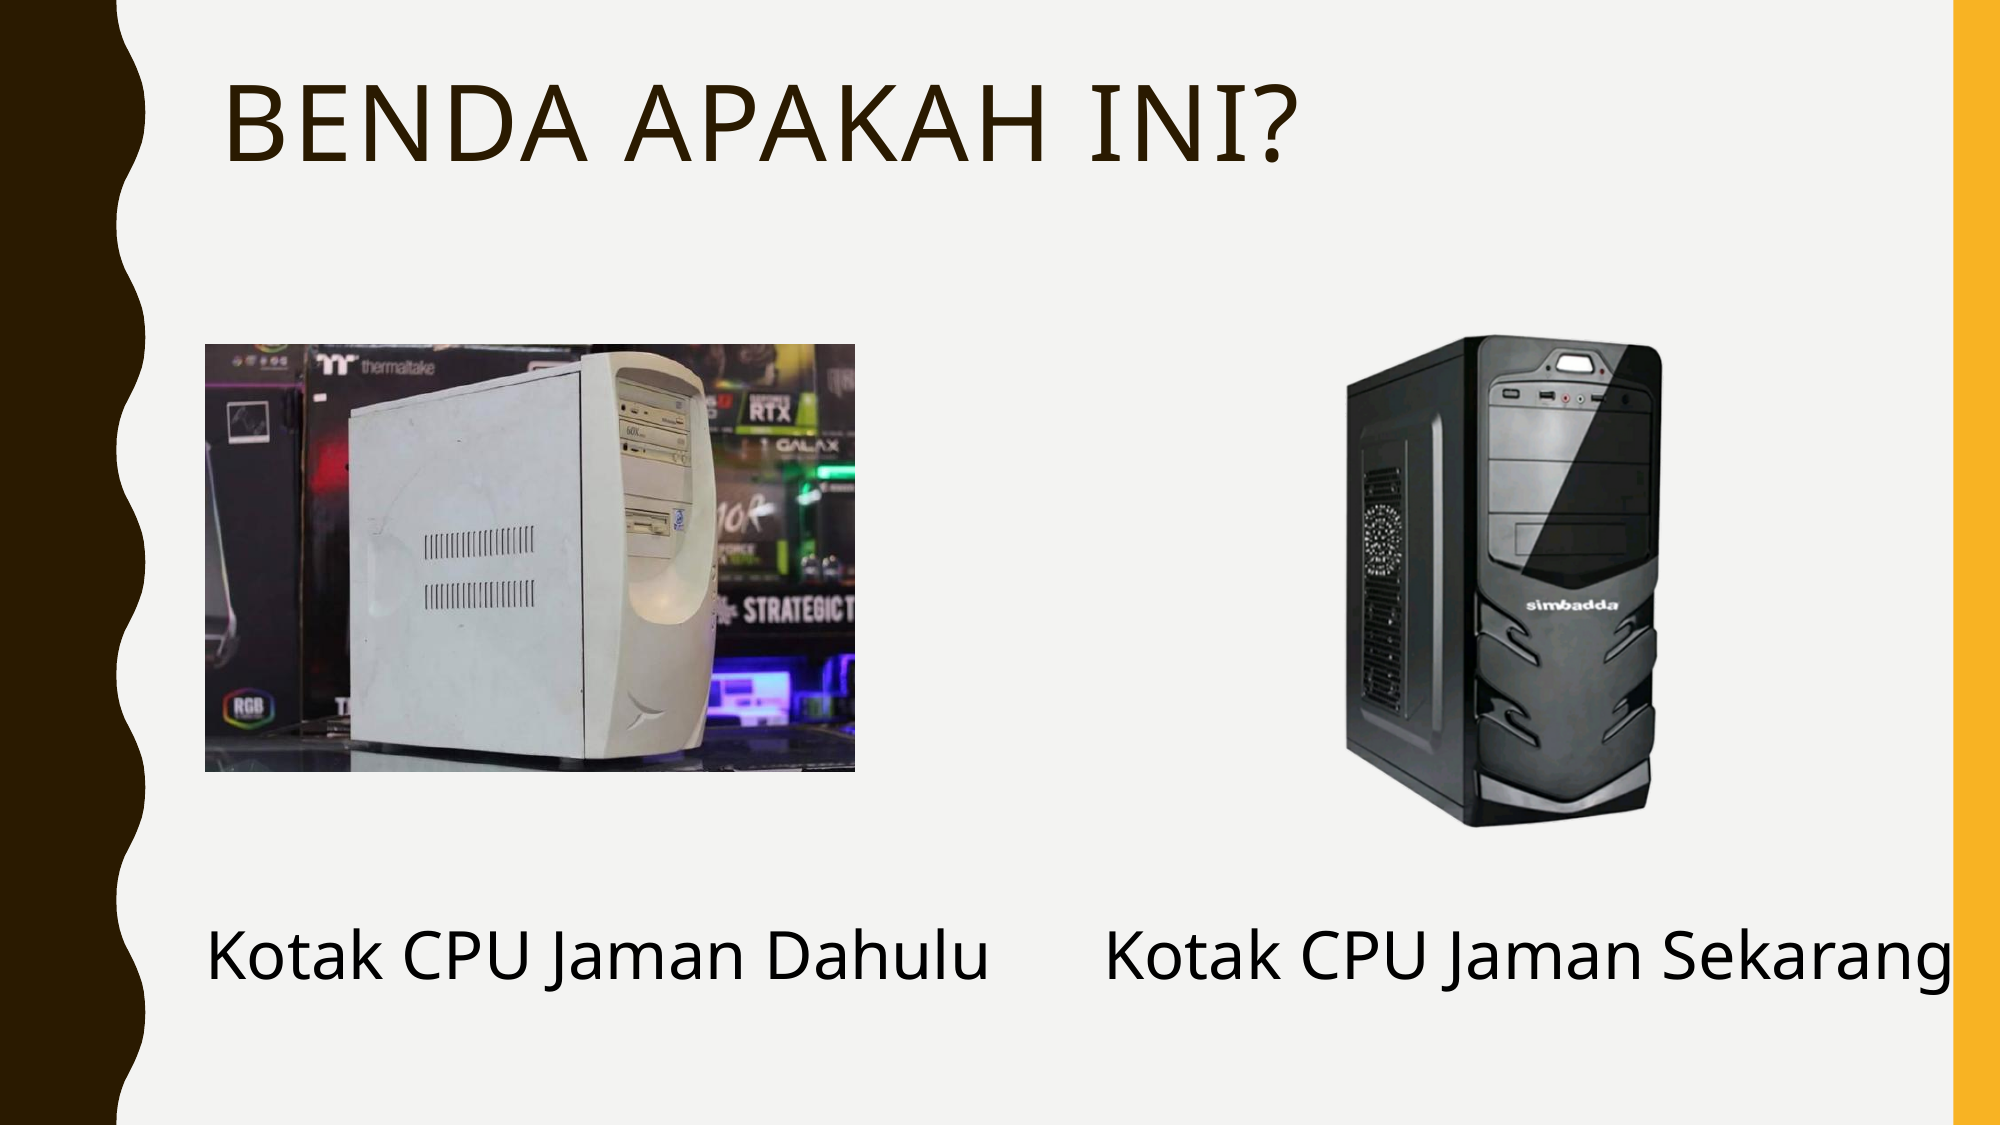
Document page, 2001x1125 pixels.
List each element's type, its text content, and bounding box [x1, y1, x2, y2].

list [205, 344, 855, 772]
title Benda apakah ini? [205, 62, 1875, 308]
picture [1341, 322, 1670, 839]
text_box Kotak CPU Jaman Sekarang [1088, 905, 1971, 1001]
text_box Kotak CPU Jaman Dahulu [190, 905, 1007, 1001]
